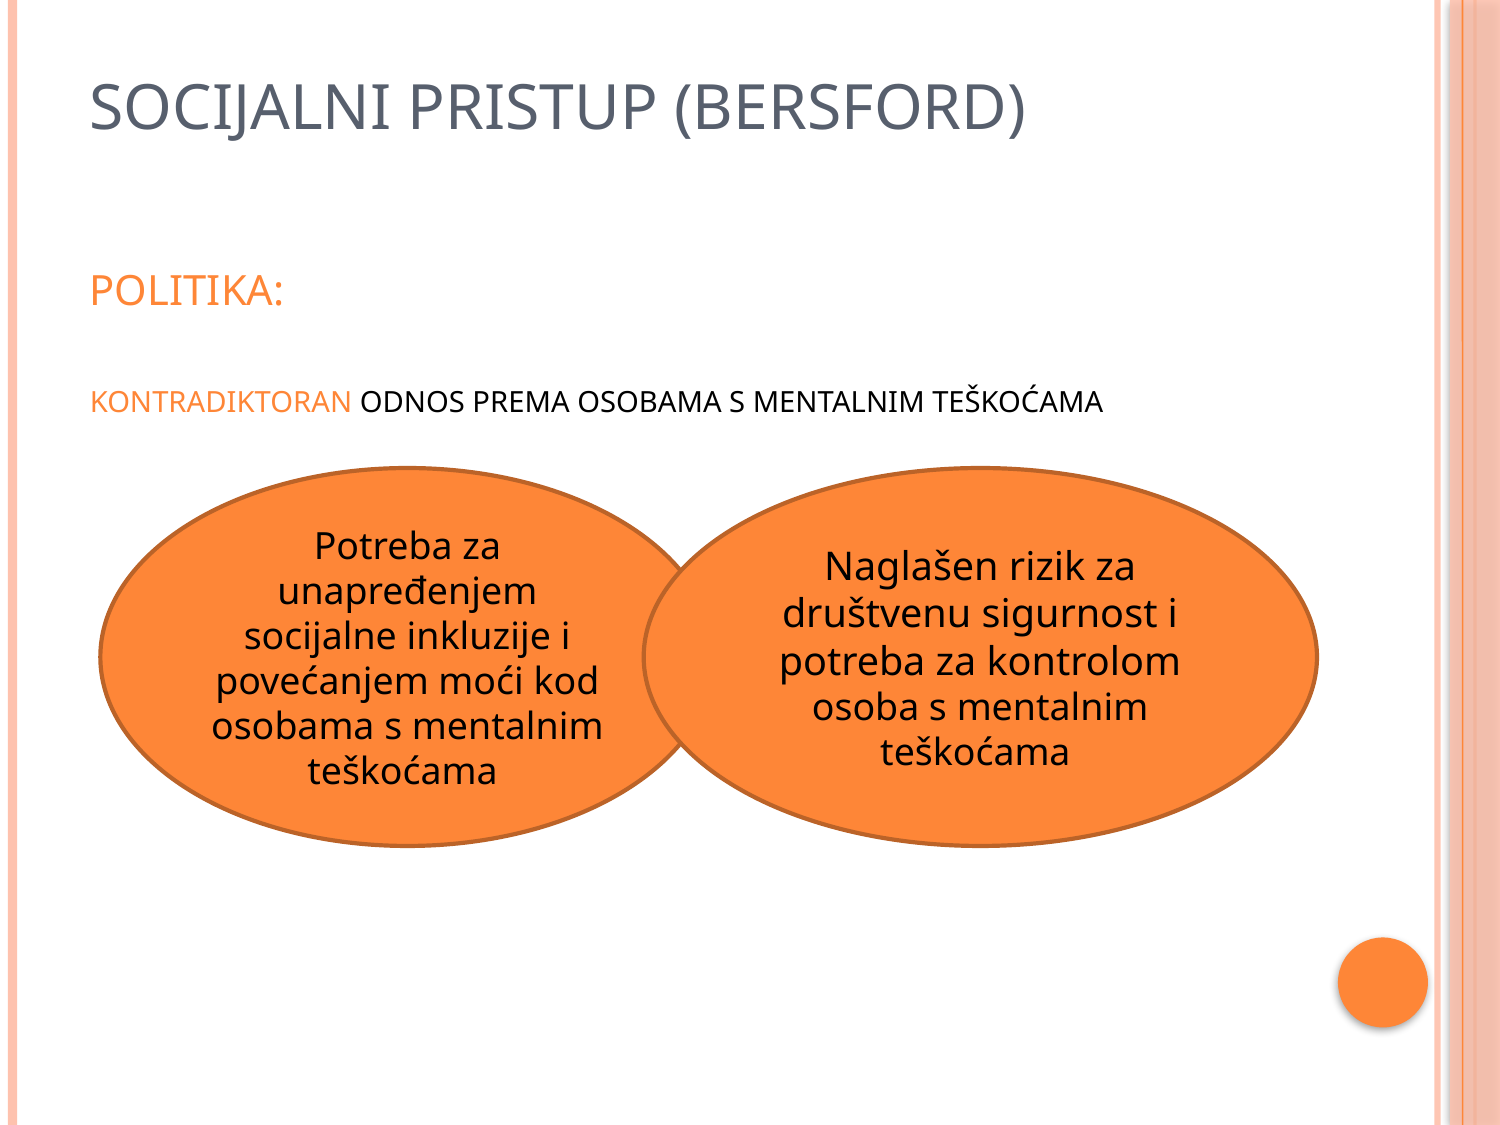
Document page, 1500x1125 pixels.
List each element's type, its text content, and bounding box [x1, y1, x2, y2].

list POLITIKA: KONTRADIKTORAN ODNOS PREMA OSOBAMA S MENTALNIM TEŠKOĆAMA [75, 196, 1365, 1062]
text_box Naglašen rizik za društvenu sigurnost i potreba za kontrolom osoba s mentalnim teškoćama [641, 465, 1320, 849]
title Socijalni pristup (Bersford) [75, 45, 1300, 149]
text_box Potreba za unapređenjem socijalne inkluzije i povećanjem moći kod osobama s mentalnim teškoćama [98, 465, 681, 849]
